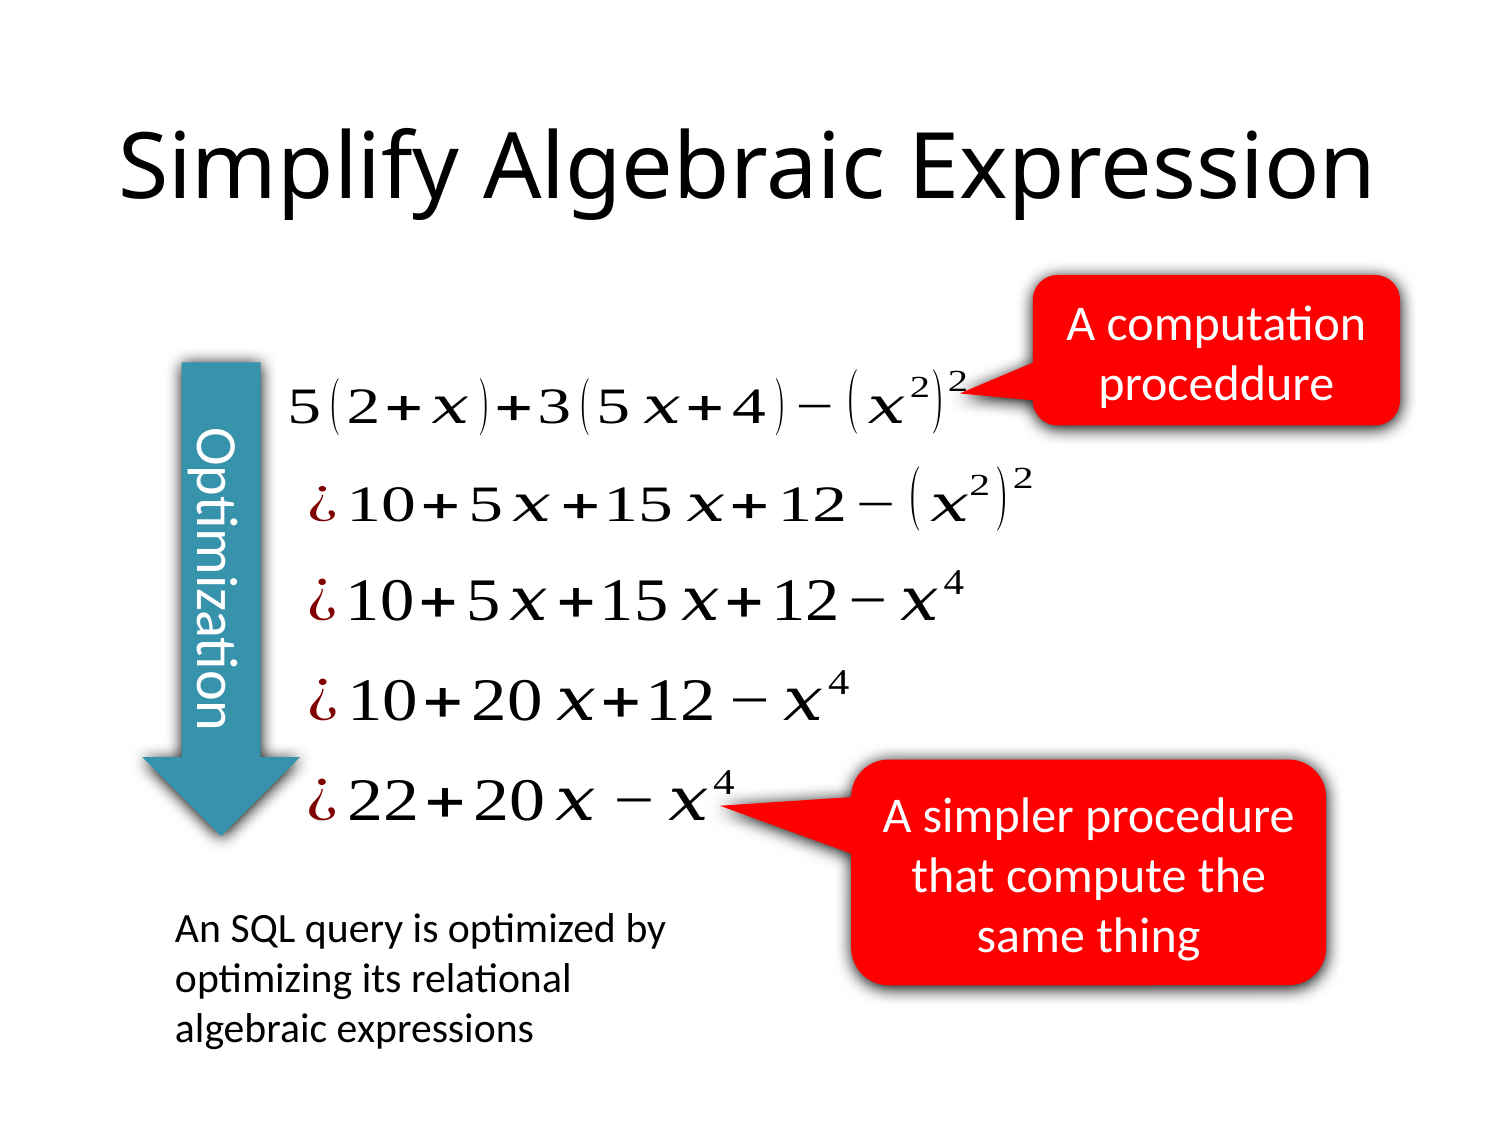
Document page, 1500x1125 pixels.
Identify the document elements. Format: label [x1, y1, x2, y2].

text_box [160, 893, 736, 1059]
text_box [139, 273, 1402, 987]
title [103, 59, 1397, 278]
